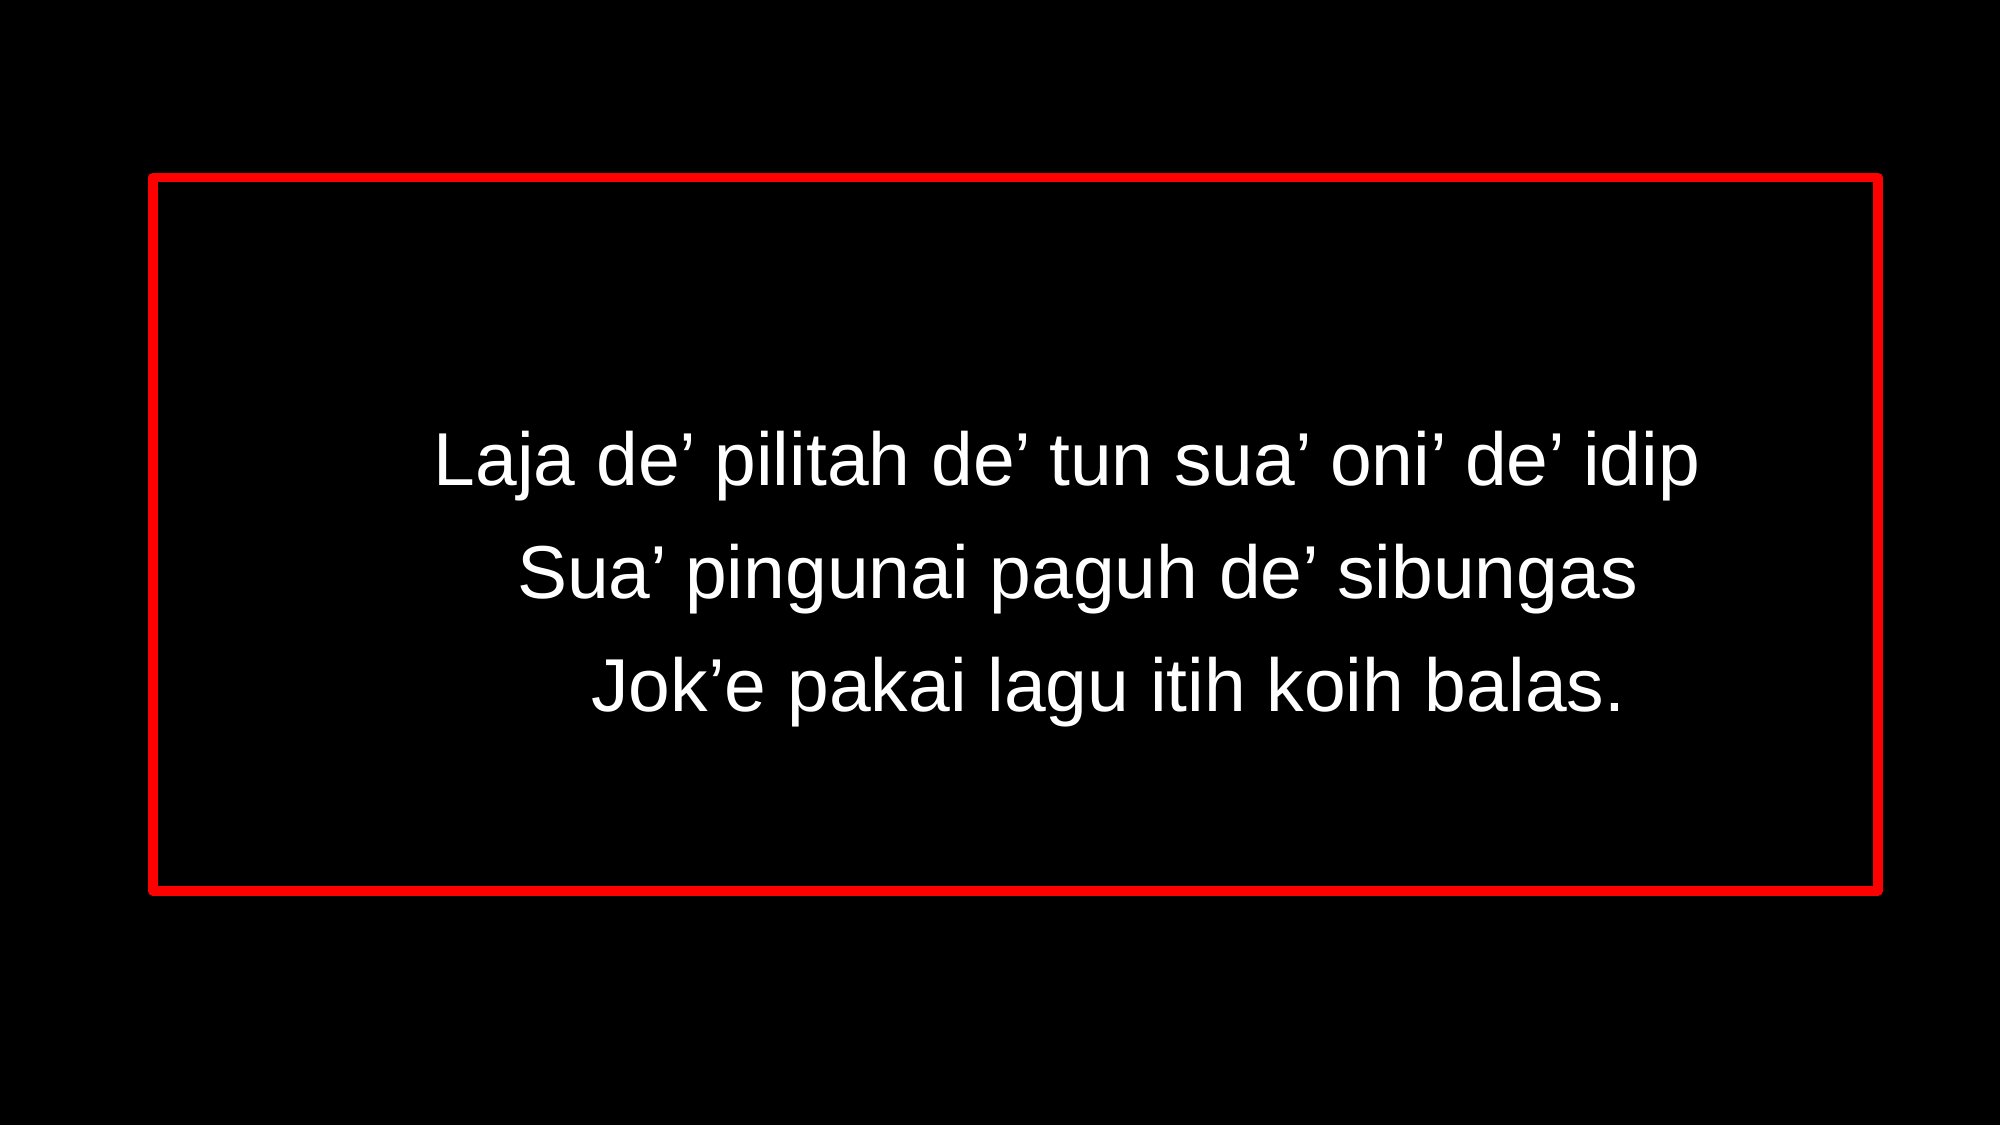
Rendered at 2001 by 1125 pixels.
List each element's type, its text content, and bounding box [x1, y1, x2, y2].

list Laja de’ pilitah de’ tun sua’ oni’ de’ idip Sua’ pingunai paguh de’ sibungas Jok’e pakai lagu itih koih balas. [152, 177, 1878, 892]
